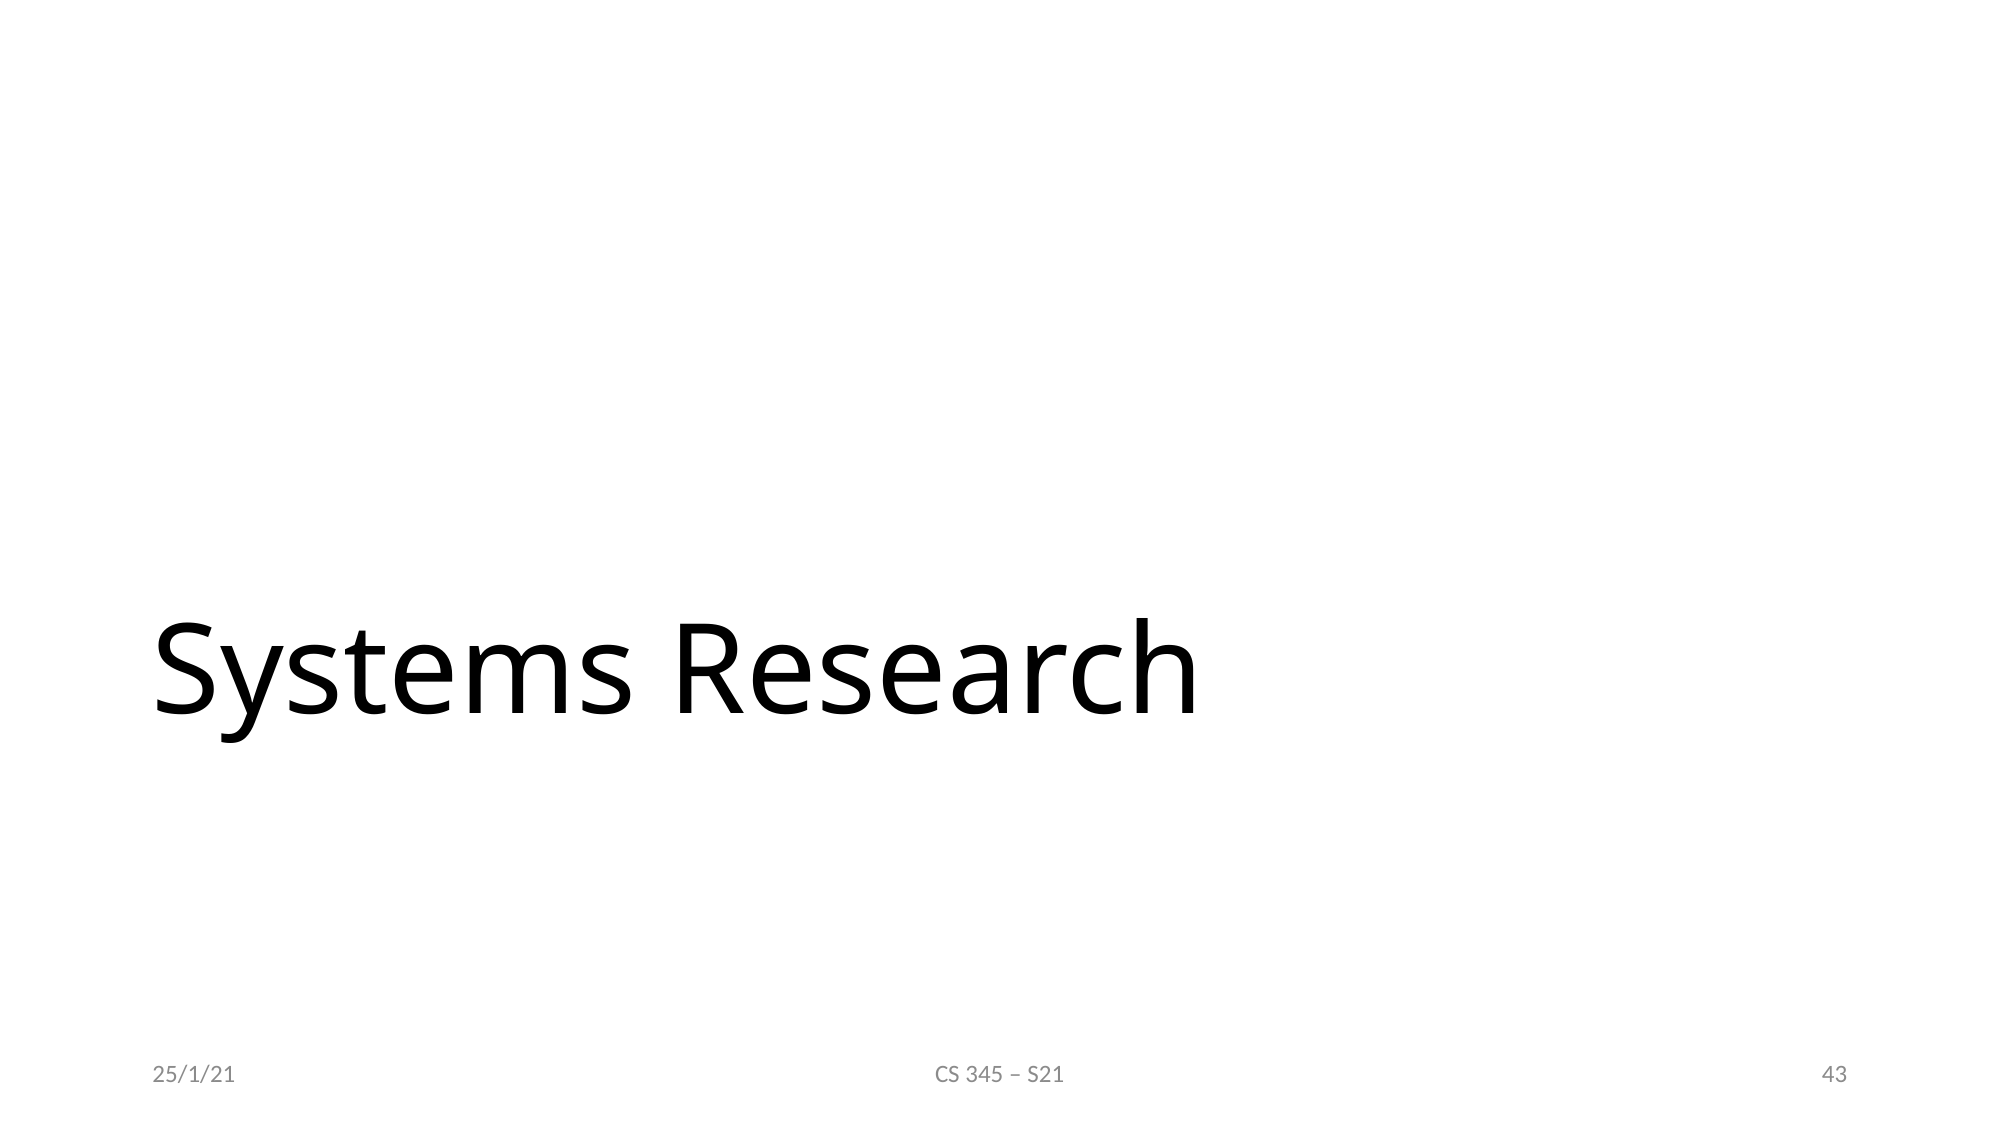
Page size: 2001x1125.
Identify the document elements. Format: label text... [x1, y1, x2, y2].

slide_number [137, 1042, 588, 1103]
title Systems Research [136, 280, 1862, 749]
slide_number 43 [1412, 1042, 1863, 1103]
footer CS 345 – S21 [662, 1042, 1338, 1103]
